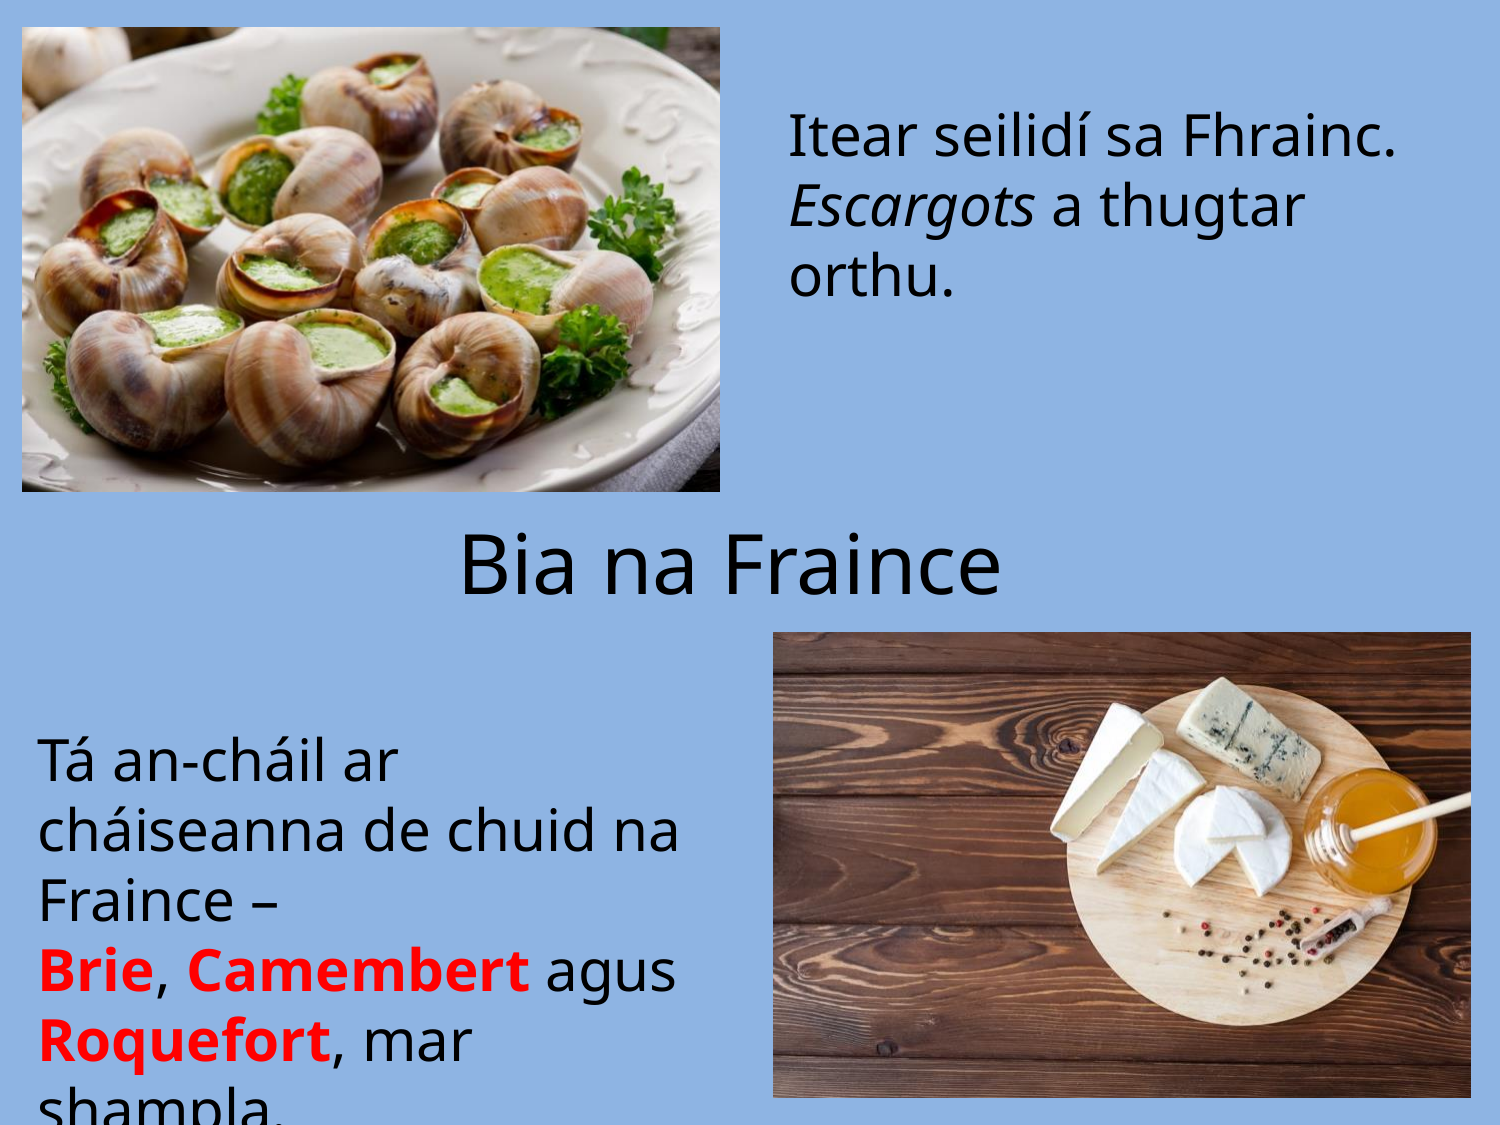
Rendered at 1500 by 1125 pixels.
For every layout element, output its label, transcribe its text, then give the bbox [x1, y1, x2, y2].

text_box Tá an-cháil ar cháiseanna de chuid na Fraince – Brie, Camembert agus Roquefort, mar shampla. [22, 716, 703, 1125]
picture [22, 27, 720, 492]
text_box Bia na Fraince [442, 503, 1024, 619]
picture [773, 632, 1471, 1098]
text_box Itear seilidí sa Fhrainc. Escargots a thugtar orthu. [773, 90, 1441, 315]
